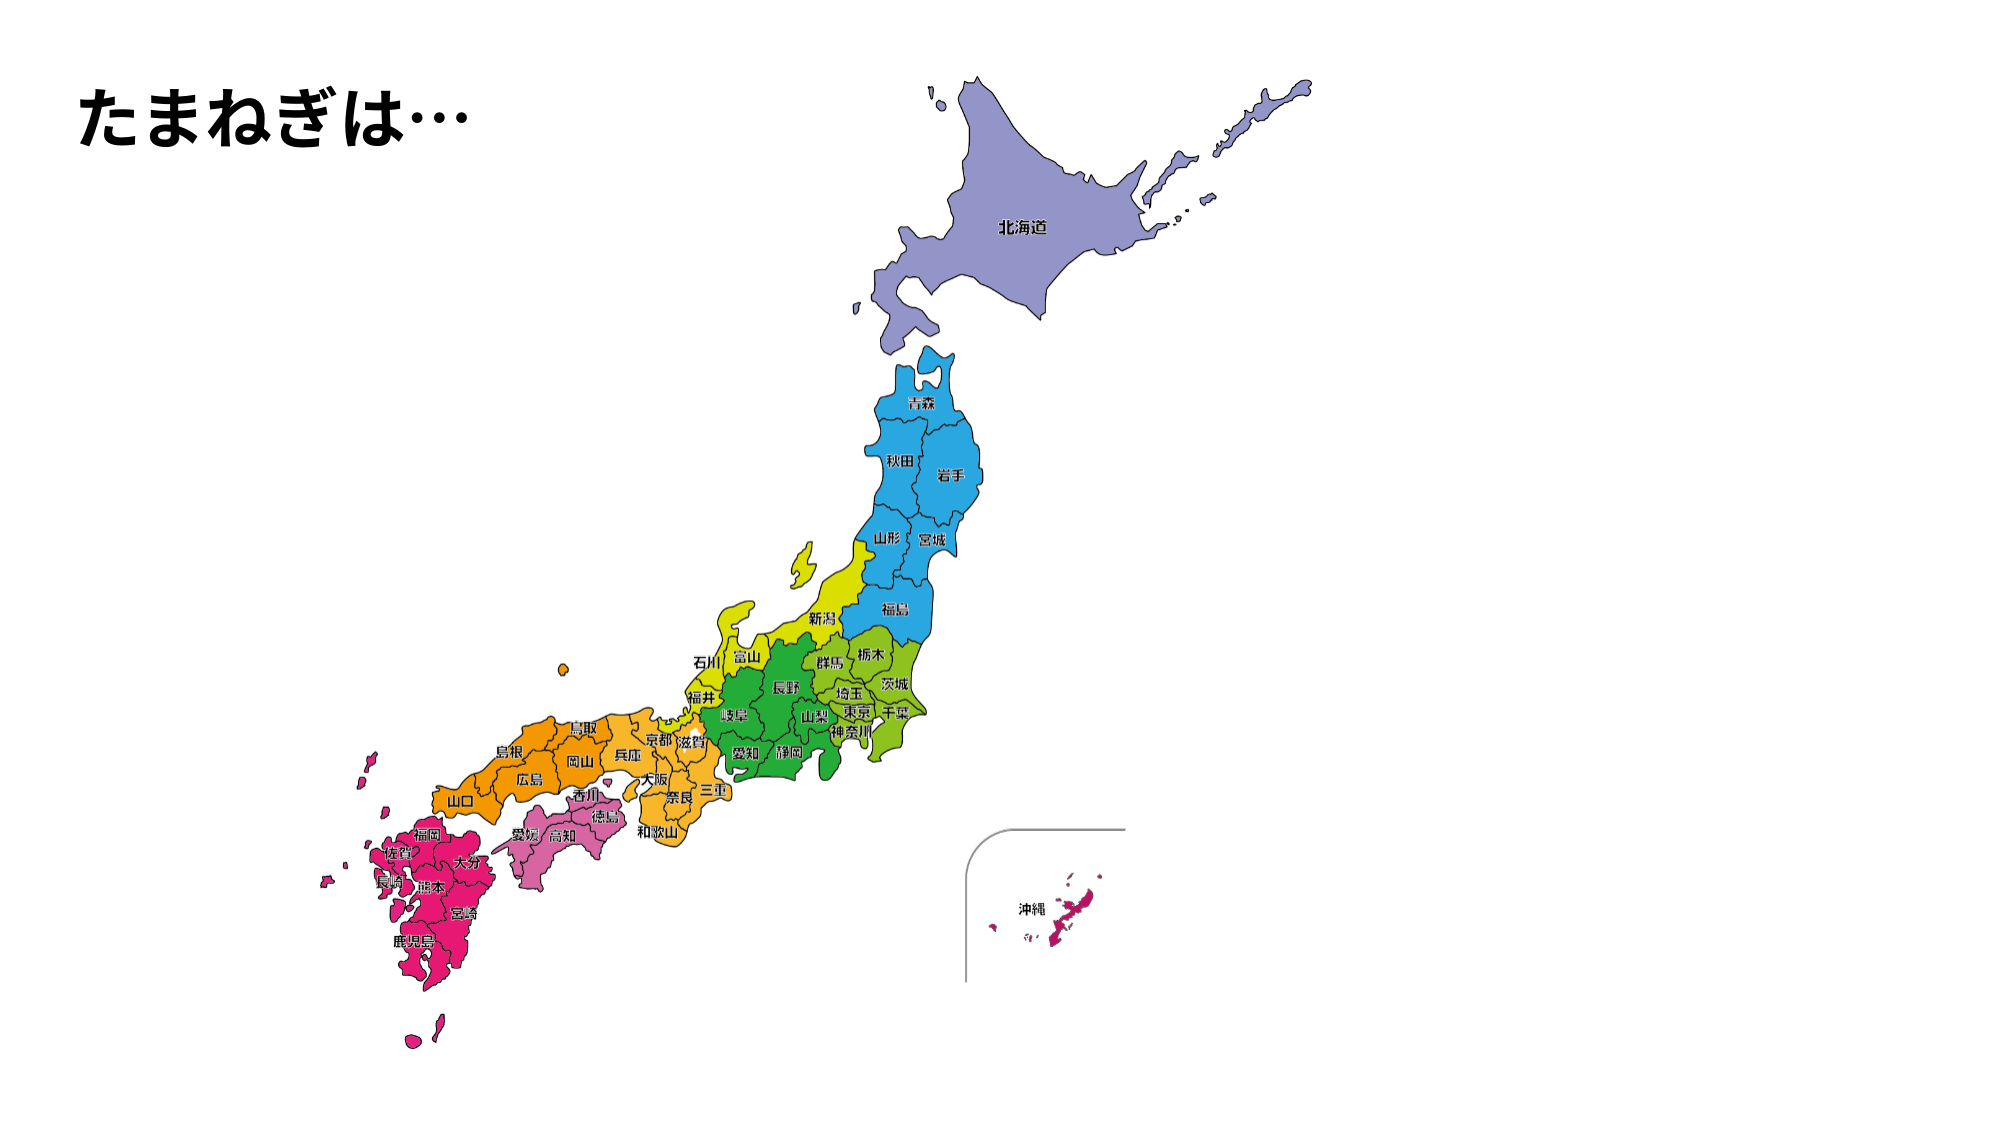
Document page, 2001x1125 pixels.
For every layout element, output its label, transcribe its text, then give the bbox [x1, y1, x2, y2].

text_box たまねぎは… [59, 69, 883, 164]
picture [320, 76, 1312, 1049]
